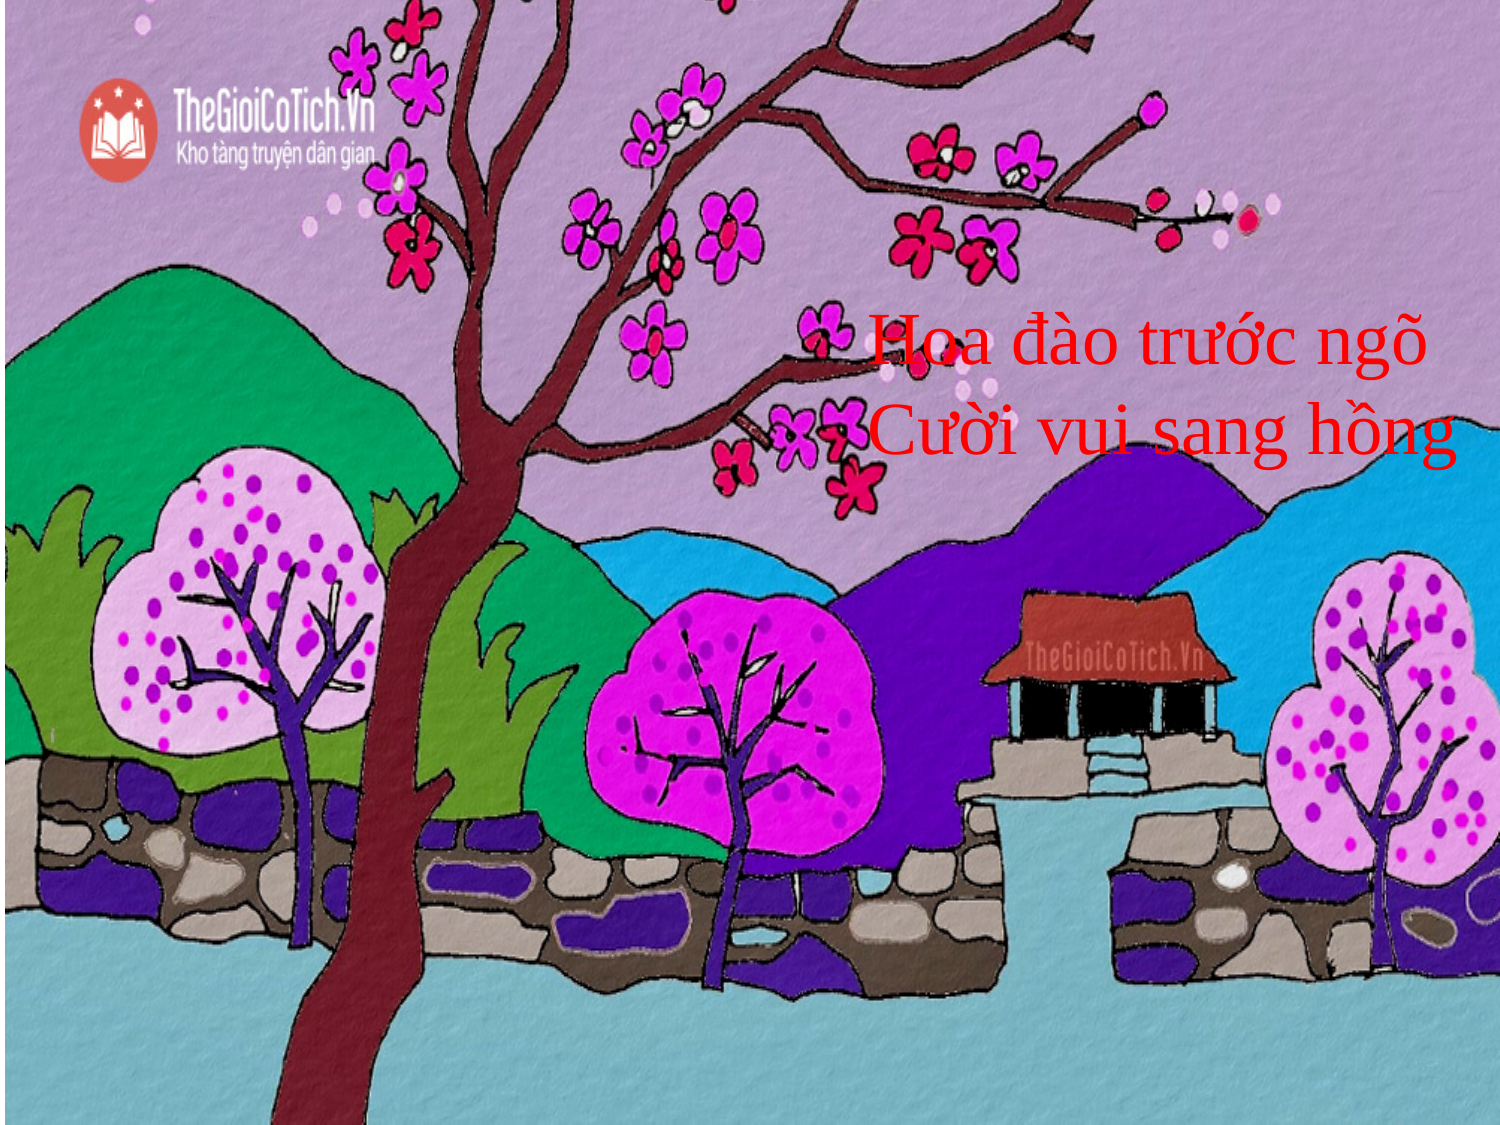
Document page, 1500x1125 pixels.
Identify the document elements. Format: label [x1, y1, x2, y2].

list [5, 0, 1500, 1125]
